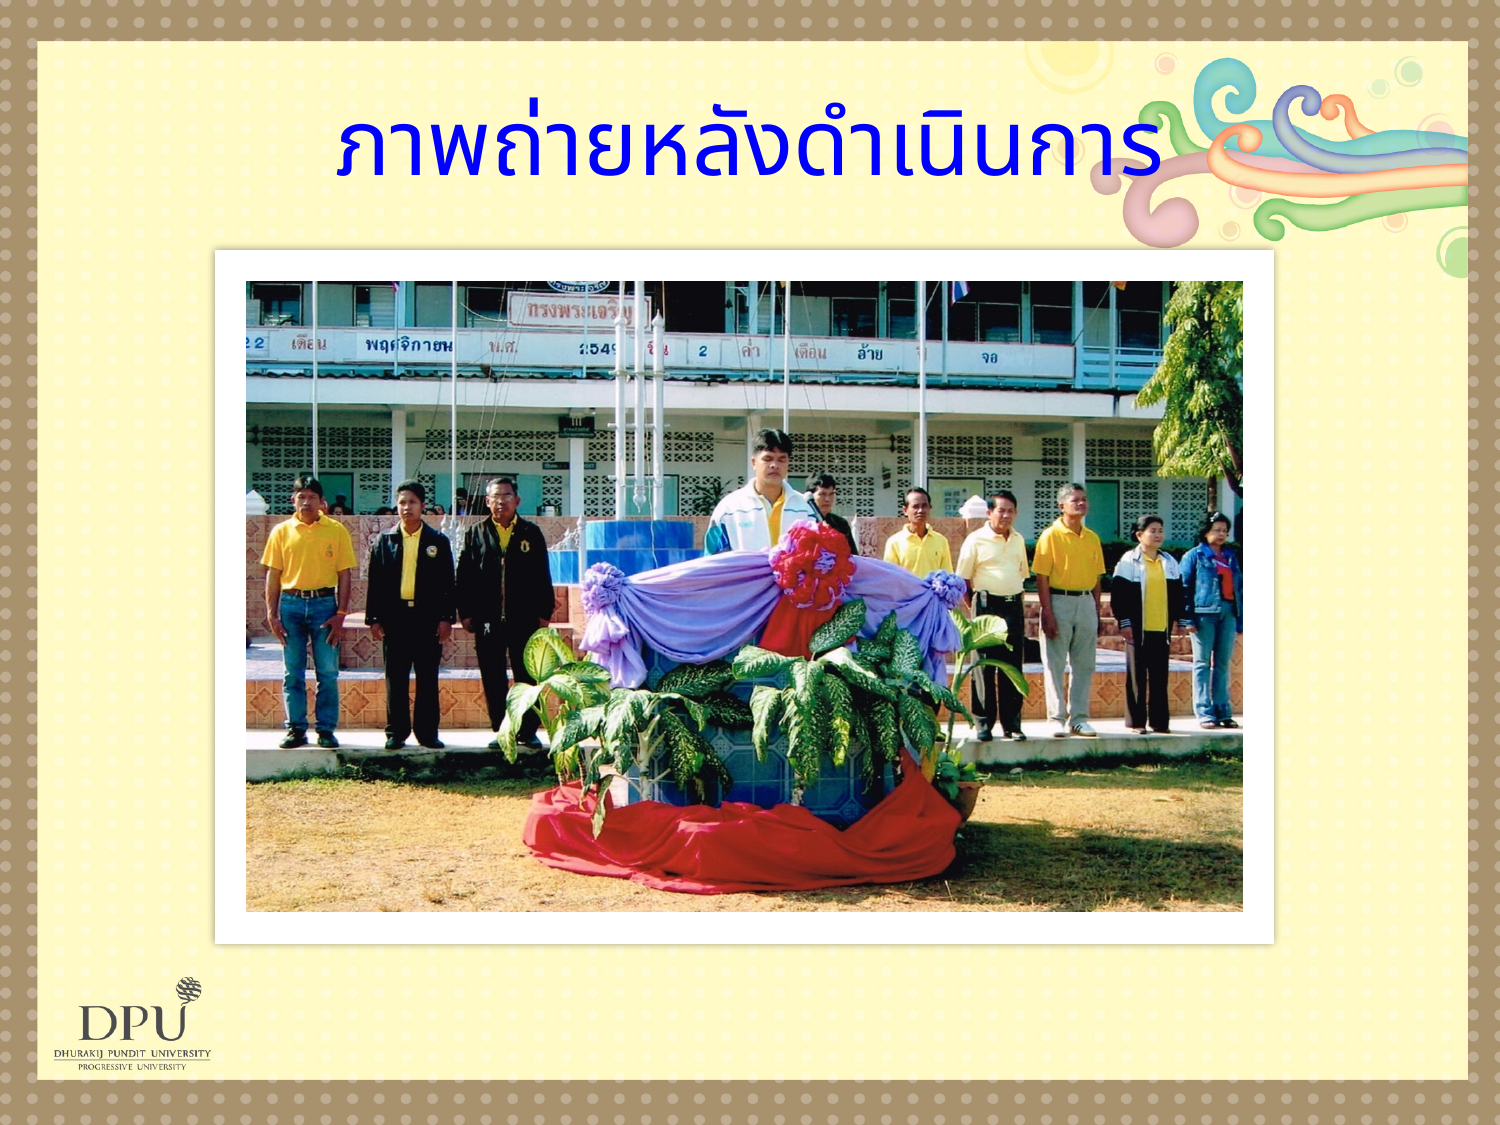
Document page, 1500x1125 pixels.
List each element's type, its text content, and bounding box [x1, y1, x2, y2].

picture [0, 0, 1500, 1125]
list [245, 280, 1244, 913]
title ภาพถ่ายหลังดำเนินการ [74, 44, 1426, 233]
